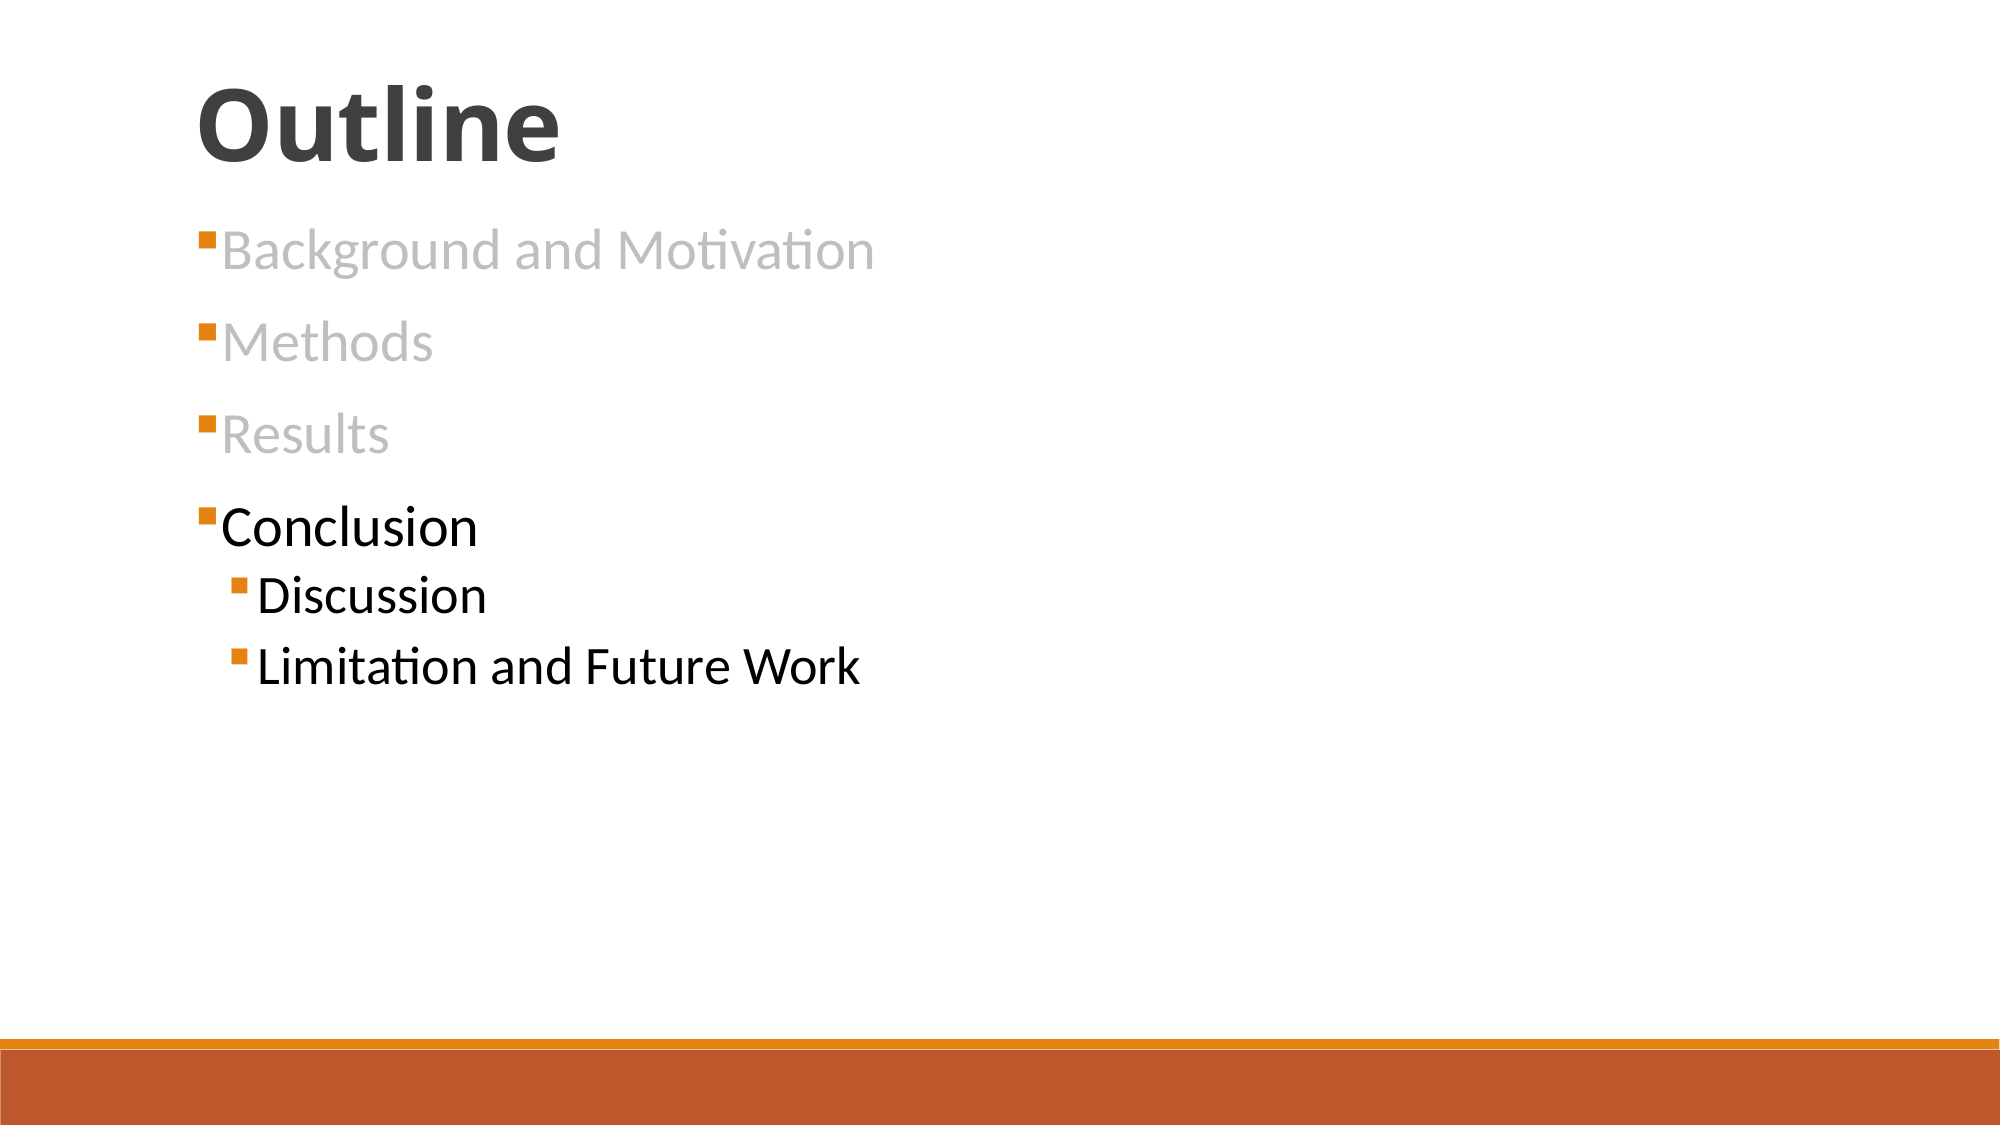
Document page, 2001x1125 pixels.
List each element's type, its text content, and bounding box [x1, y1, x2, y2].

text_box Background and Motivation Methods Results Conclusion Discussion Limitation and Future Work [179, 211, 1830, 1009]
text_box Outline [179, 72, 1830, 175]
